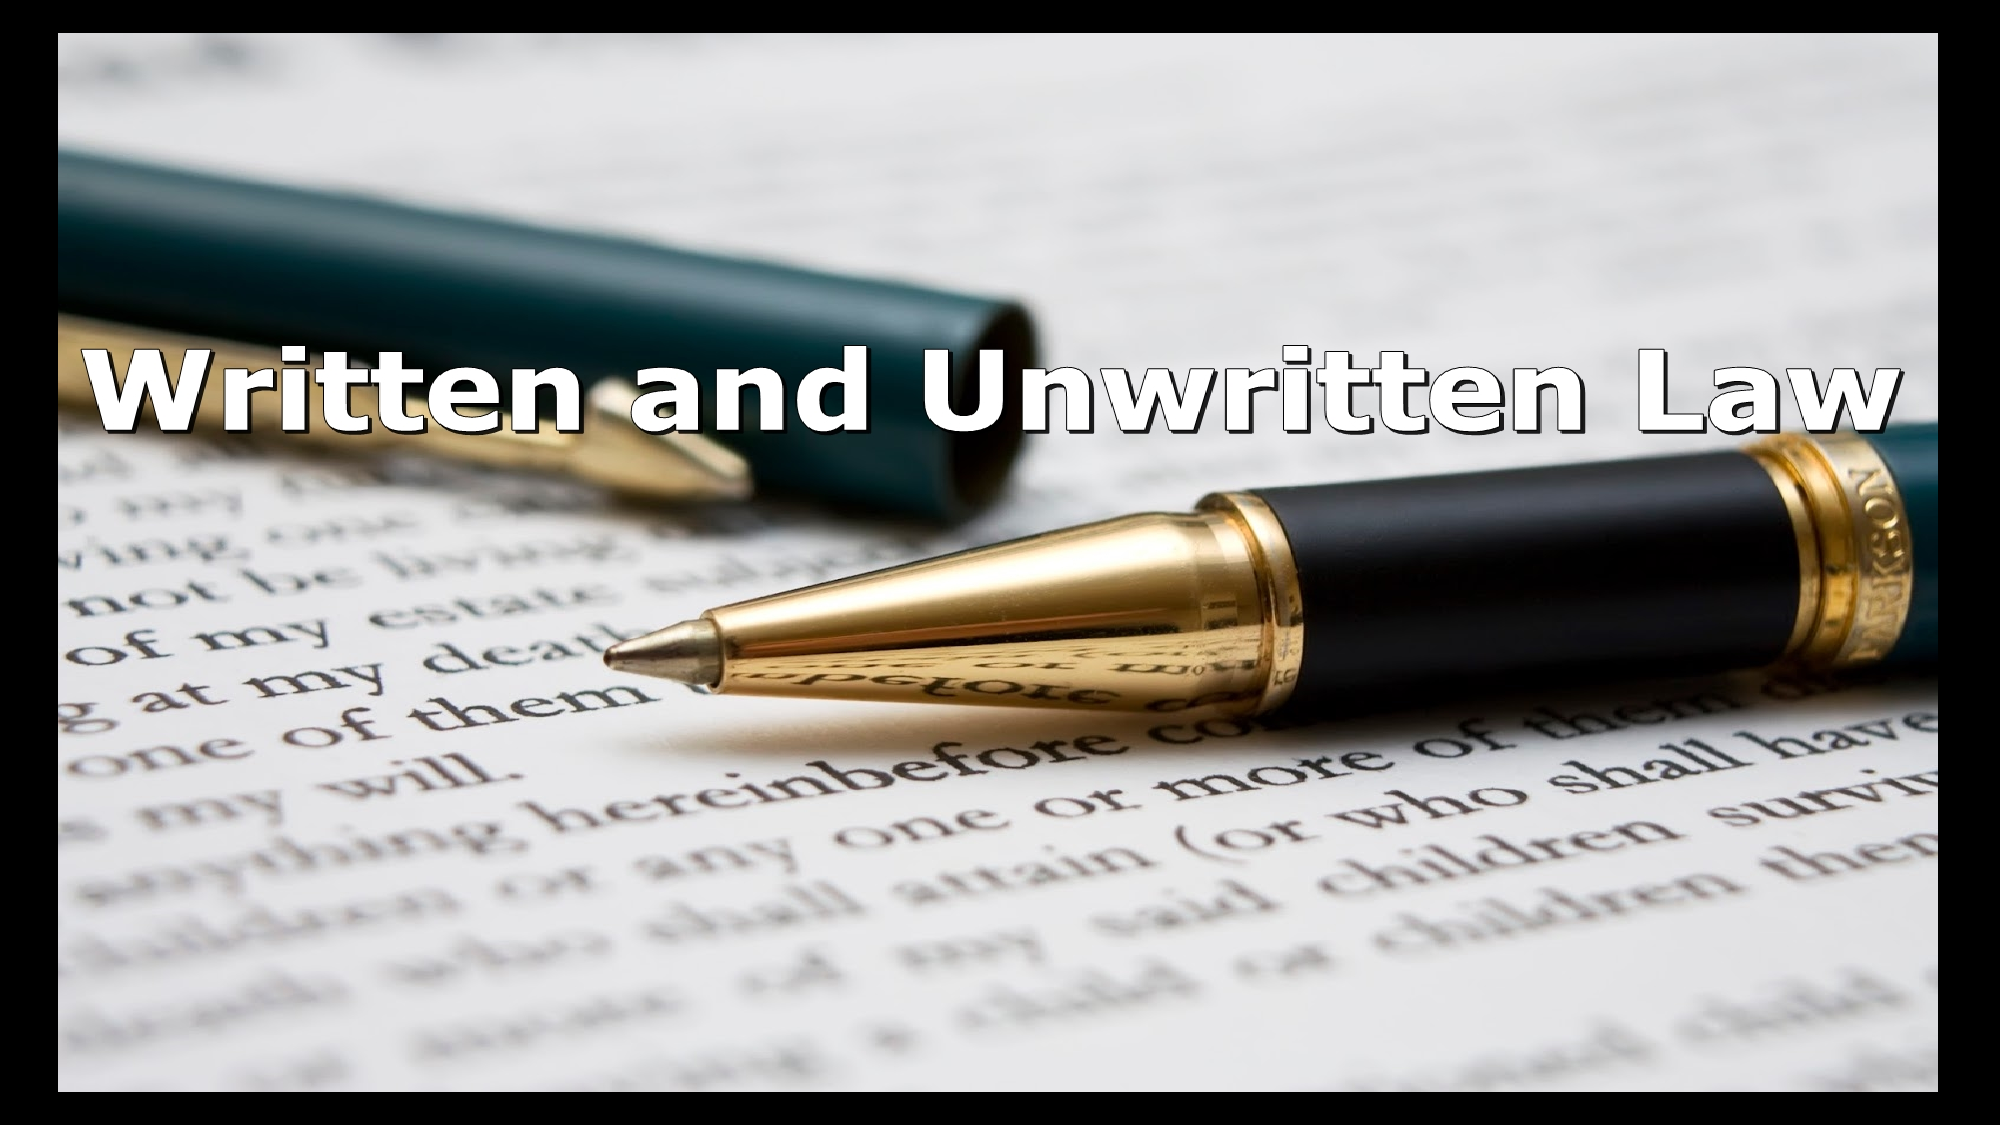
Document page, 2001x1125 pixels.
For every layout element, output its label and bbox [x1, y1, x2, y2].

list [58, 33, 1938, 1092]
